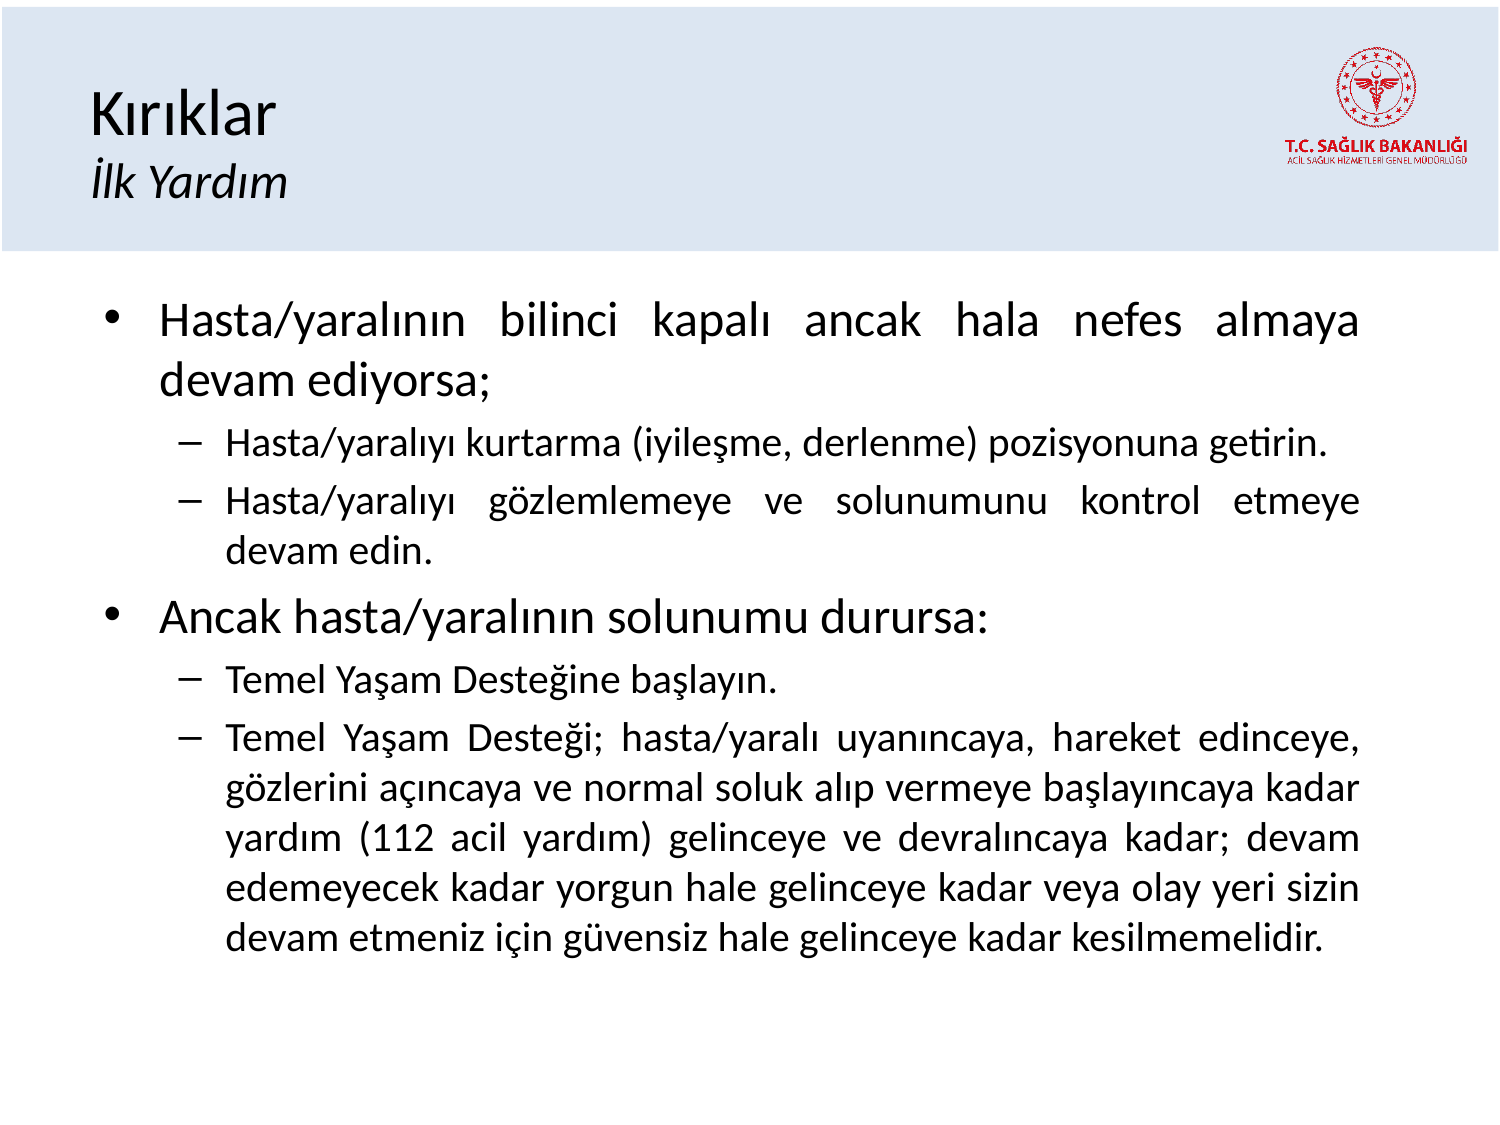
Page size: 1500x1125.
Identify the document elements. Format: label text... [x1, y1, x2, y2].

picture [1285, 47, 1467, 166]
text_box [0, 5, 1500, 253]
title Kırıklar İlk Yardım [75, 45, 1353, 233]
list Hasta/yaralının bilinci kapalı ancak hala nefes almaya devam ediyorsa; Hasta/yaralıyı kurtarma (iyileşme, derlenme) pozisyonuna getirin. Hasta/yaralıyı gözlemlemeye ve solunumunu kontrol etmeye devam edin. Ancak hasta/yaralının solunumu durursa: Temel Yaşam Desteğine başlayın. Temel Yaşam Desteği; hasta/yaralı uyanıncaya, hareket edinceye, gözlerini açıncaya ve normal soluk alıp vermeye başlayıncaya kadar yardım (112 acil yardım) gelinceye ve devralıncaya kadar; devam edemeyecek kadar yorgun hale gelinceye kadar veya olay yeri sizin devam etmeniz için güvensiz hale gelinceye kadar kesilmemelidir. [88, 278, 1376, 1047]
